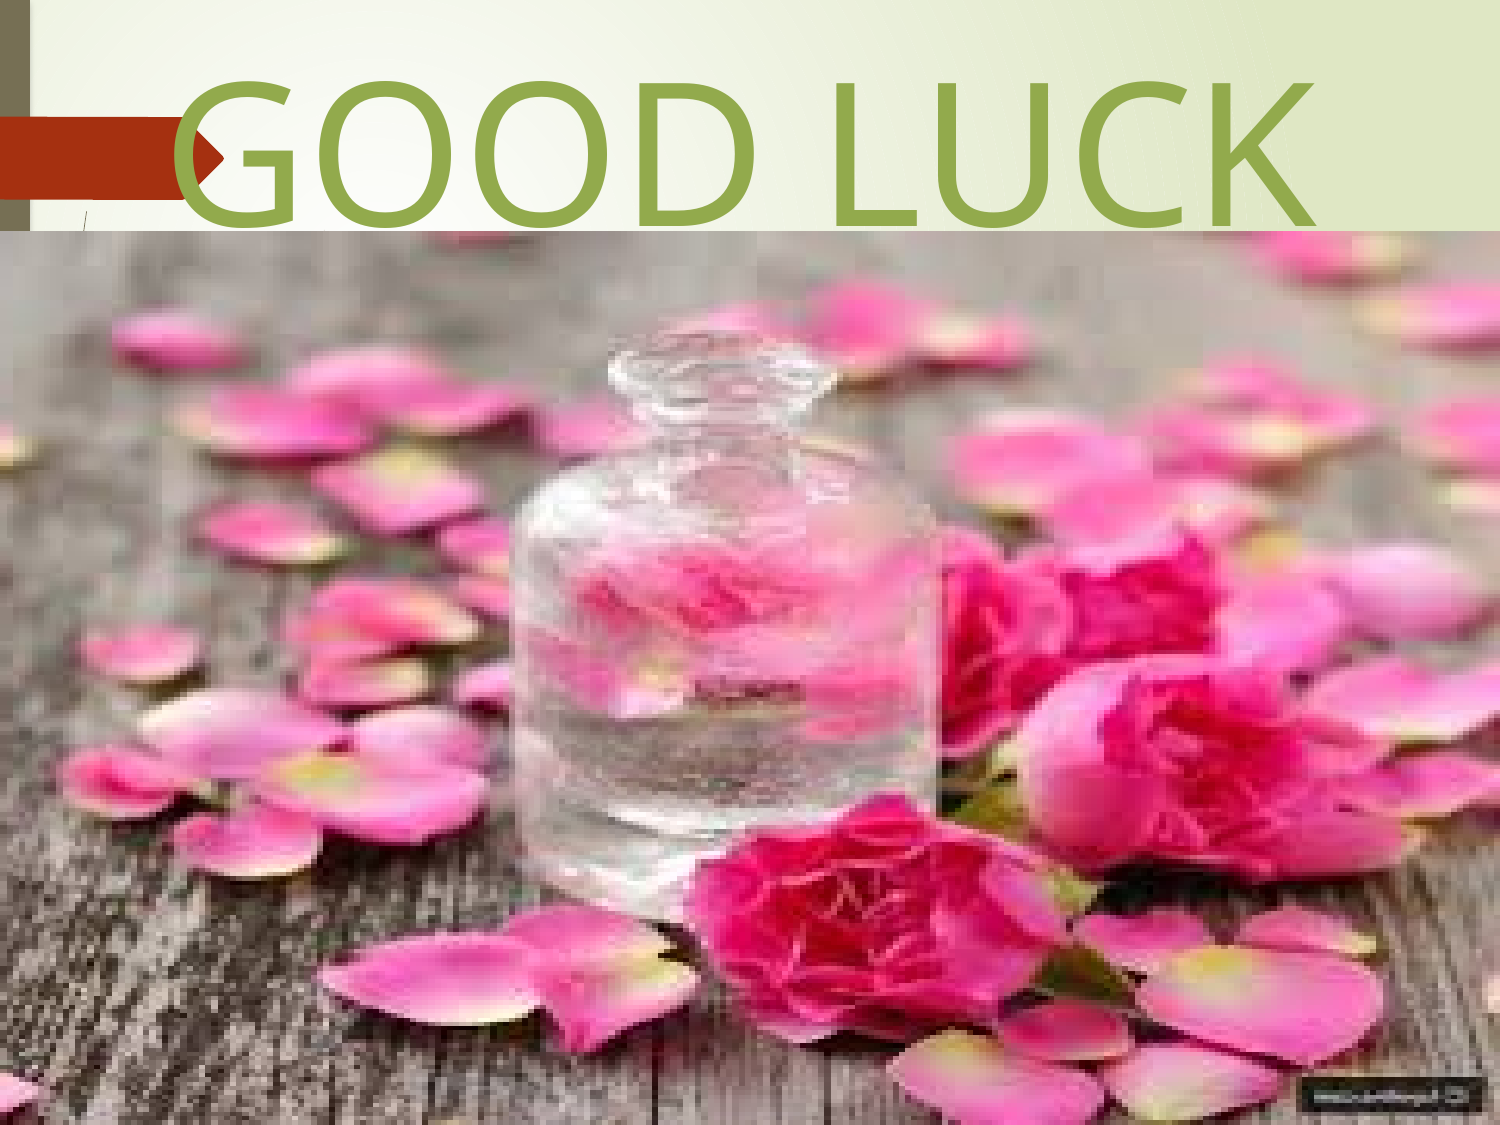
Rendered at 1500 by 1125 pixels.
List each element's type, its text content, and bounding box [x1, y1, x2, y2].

list GOOD LUCK [64, 19, 1415, 231]
picture [0, 231, 1500, 1125]
